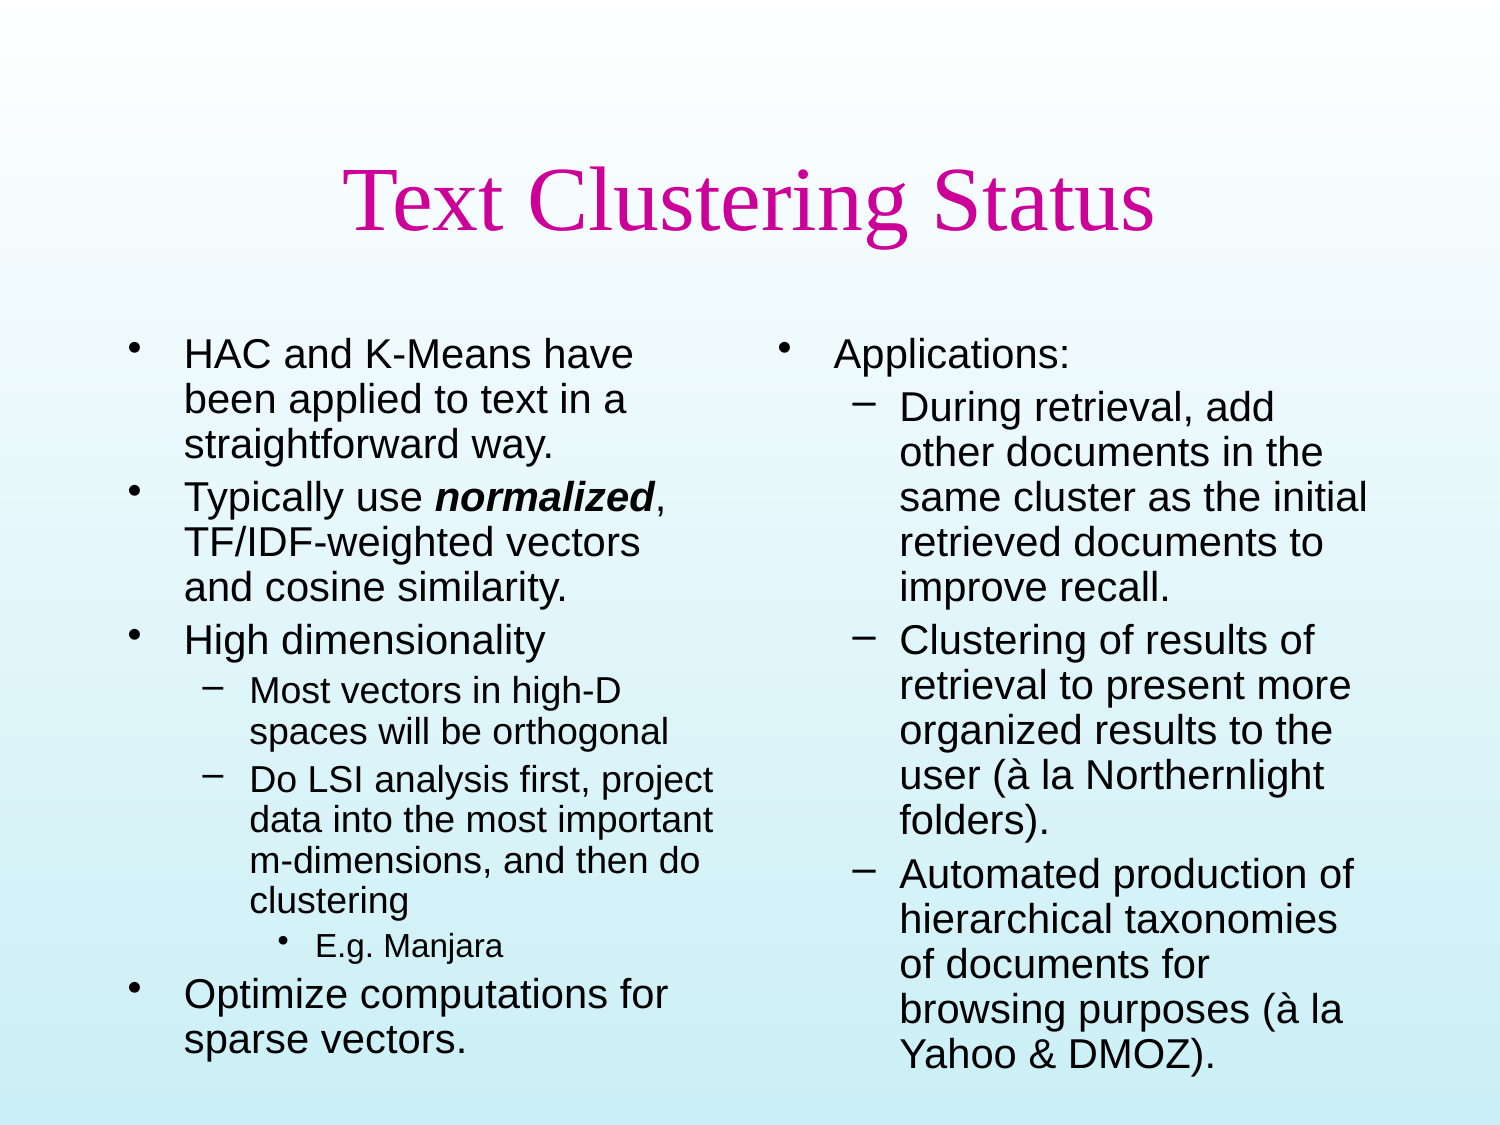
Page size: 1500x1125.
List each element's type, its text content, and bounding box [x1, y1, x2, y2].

title Text Clustering Status [112, 99, 1388, 288]
list HAC and K-Means have been applied to text in a straightforward way. Typically use normalized, TF/IDF-weighted vectors and cosine similarity. High dimensionality Most vectors in high-D spaces will be orthogonal Do LSI analysis first, project data into the most important m-dimensions, and then do clustering E.g. Manjara Optimize computations for sparse vectors. [112, 324, 738, 1001]
list Applications: During retrieval, add other documents in the same cluster as the initial retrieved documents to improve recall. Clustering of results of retrieval to present more organized results to the user (à la Northernlight folders). Automated production of hierarchical taxonomies of documents for browsing purposes (à la Yahoo & DMOZ). [762, 324, 1388, 1001]
